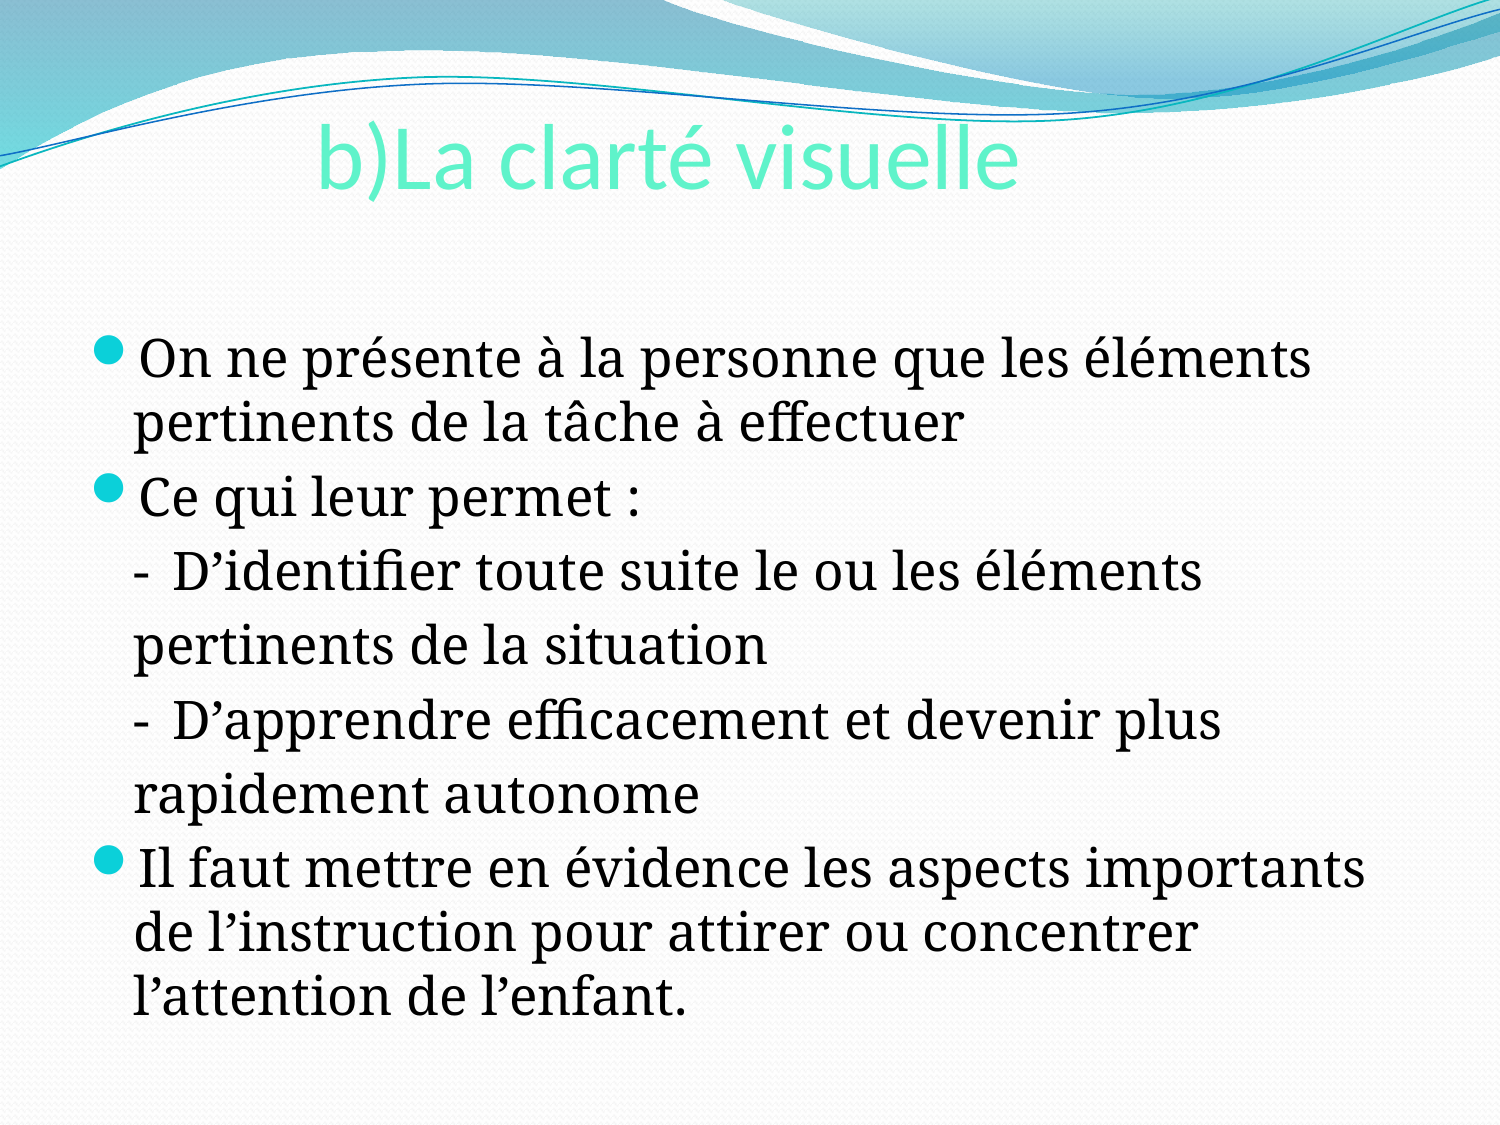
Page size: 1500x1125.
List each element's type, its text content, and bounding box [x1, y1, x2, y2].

title b)La clarté visuelle [75, 52, 1263, 209]
list On ne présente à la personne que les éléments pertinents de la tâche à effectuer Ce qui leur permet : - D’identifier toute suite le ou les éléments pertinents de la situation - D’apprendre efficacement et devenir plus rapidement autonome Il faut mettre en évidence les aspects importants de l’instruction pour attirer ou concentrer l’attention de l’enfant. [75, 317, 1425, 1038]
